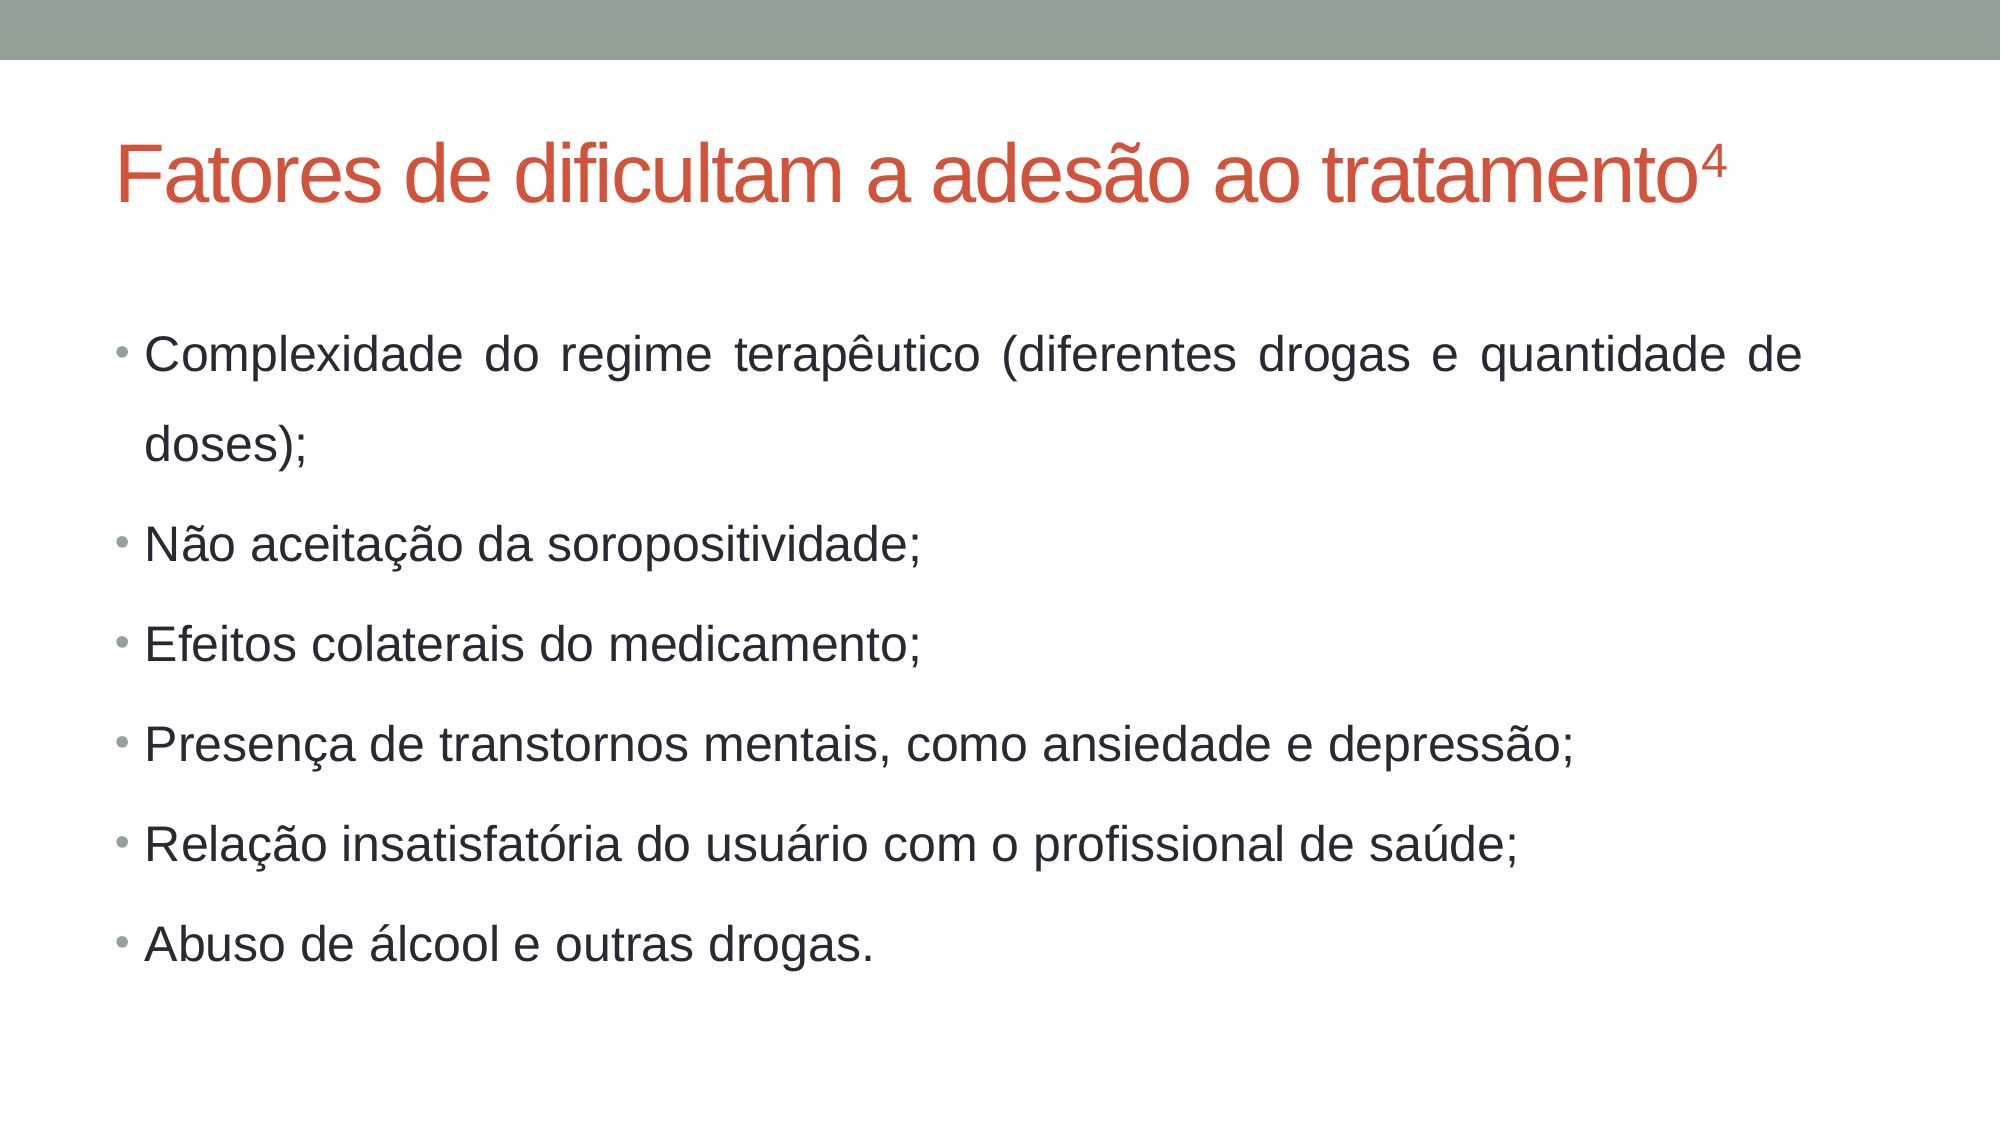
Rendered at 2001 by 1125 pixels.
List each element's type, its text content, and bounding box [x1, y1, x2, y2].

list Complexidade do regime terapêutico (diferentes drogas e quantidade de doses); Não aceitação da soropositividade; Efeitos colaterais do medicamento; Presença de transtornos mentais, como ansiedade e depressão; Relação insatisfatória do usuário com o profissional de saúde; Abuso de álcool e outras drogas. [99, 284, 1819, 1055]
title Fatores de dificultam a adesão ao tratamento4 [99, 87, 1900, 250]
